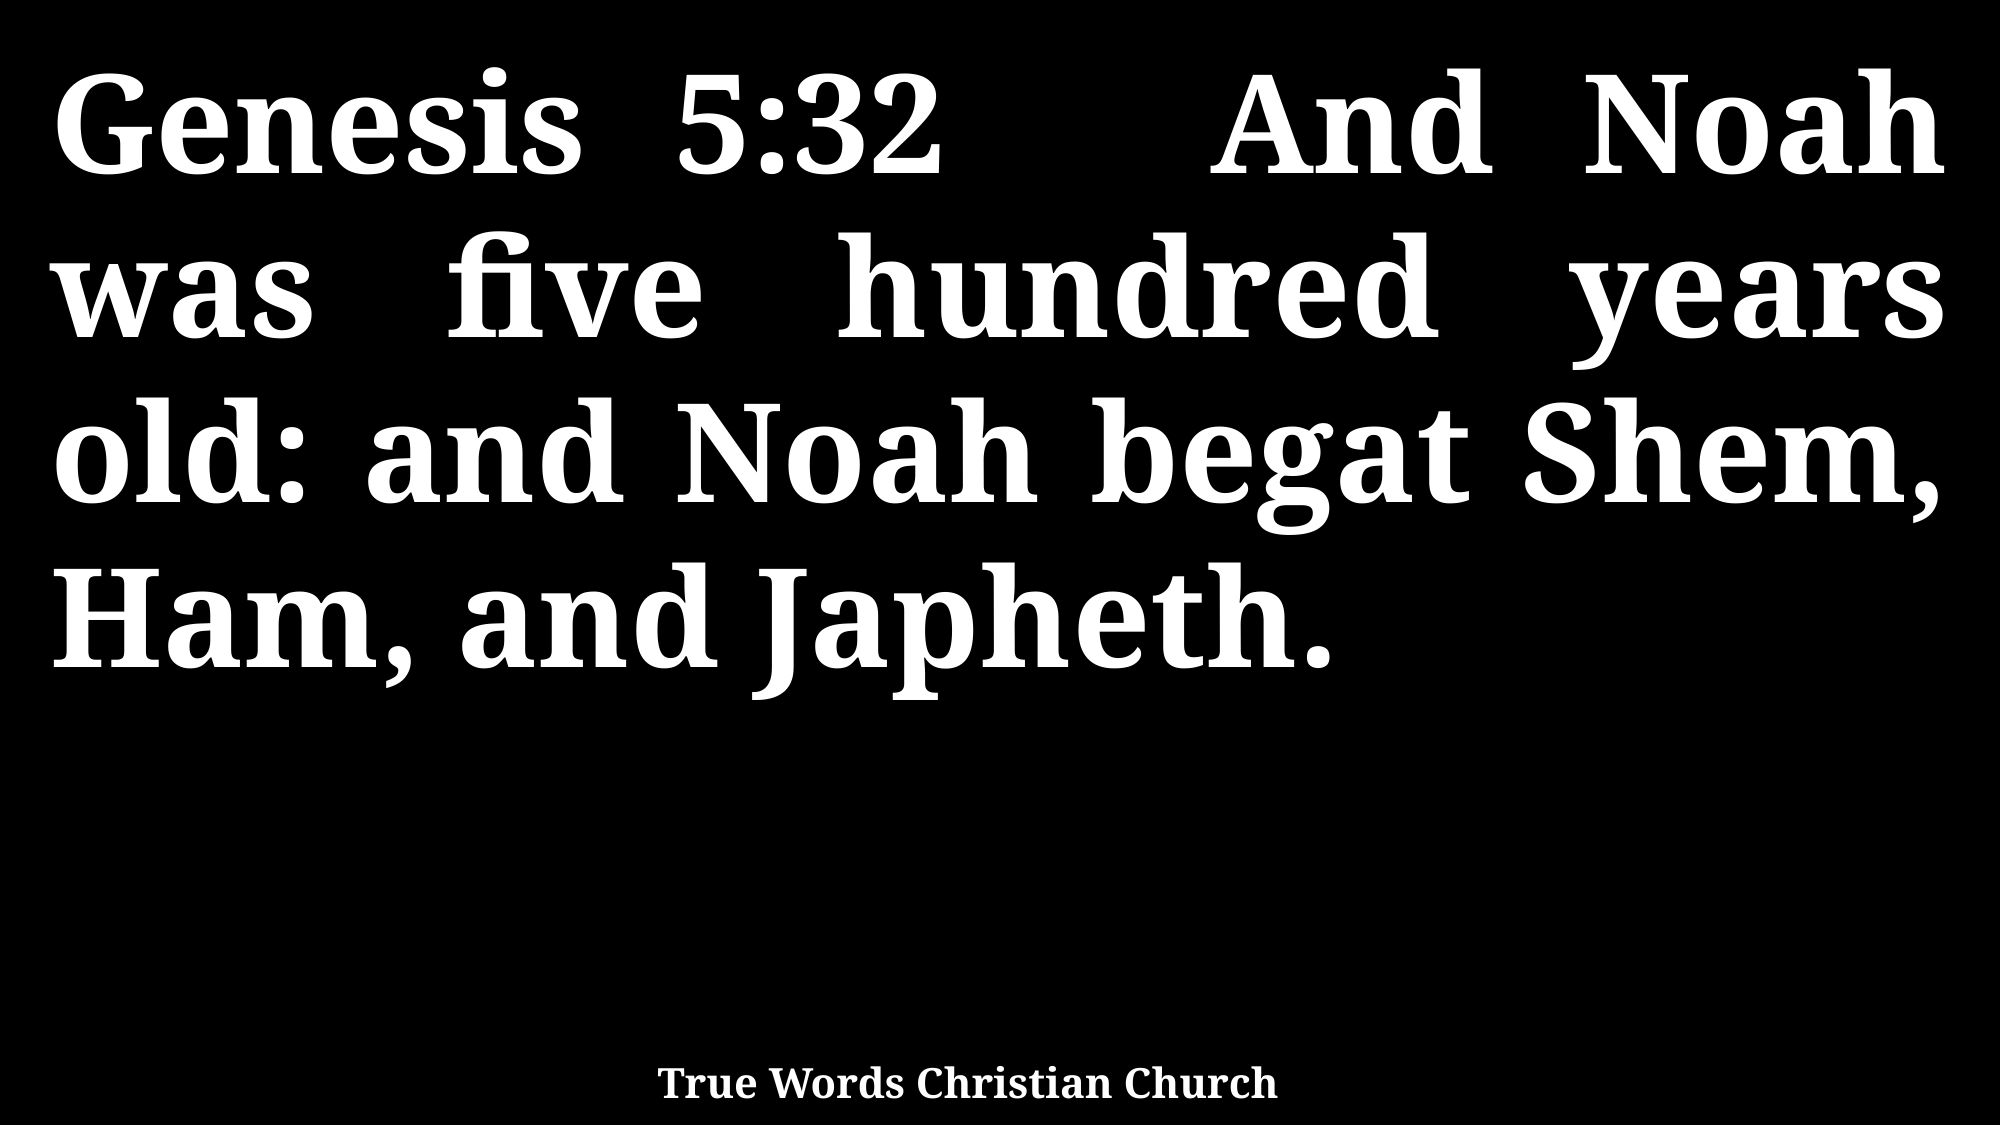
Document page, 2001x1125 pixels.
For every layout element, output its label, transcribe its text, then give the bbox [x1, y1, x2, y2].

text_box True Words Christian Church [642, 1049, 1294, 1114]
text_box Genesis 5:32 And Noah was five hundred years old: and Noah begat Shem, Ham, and Japheth. [35, 28, 1965, 703]
